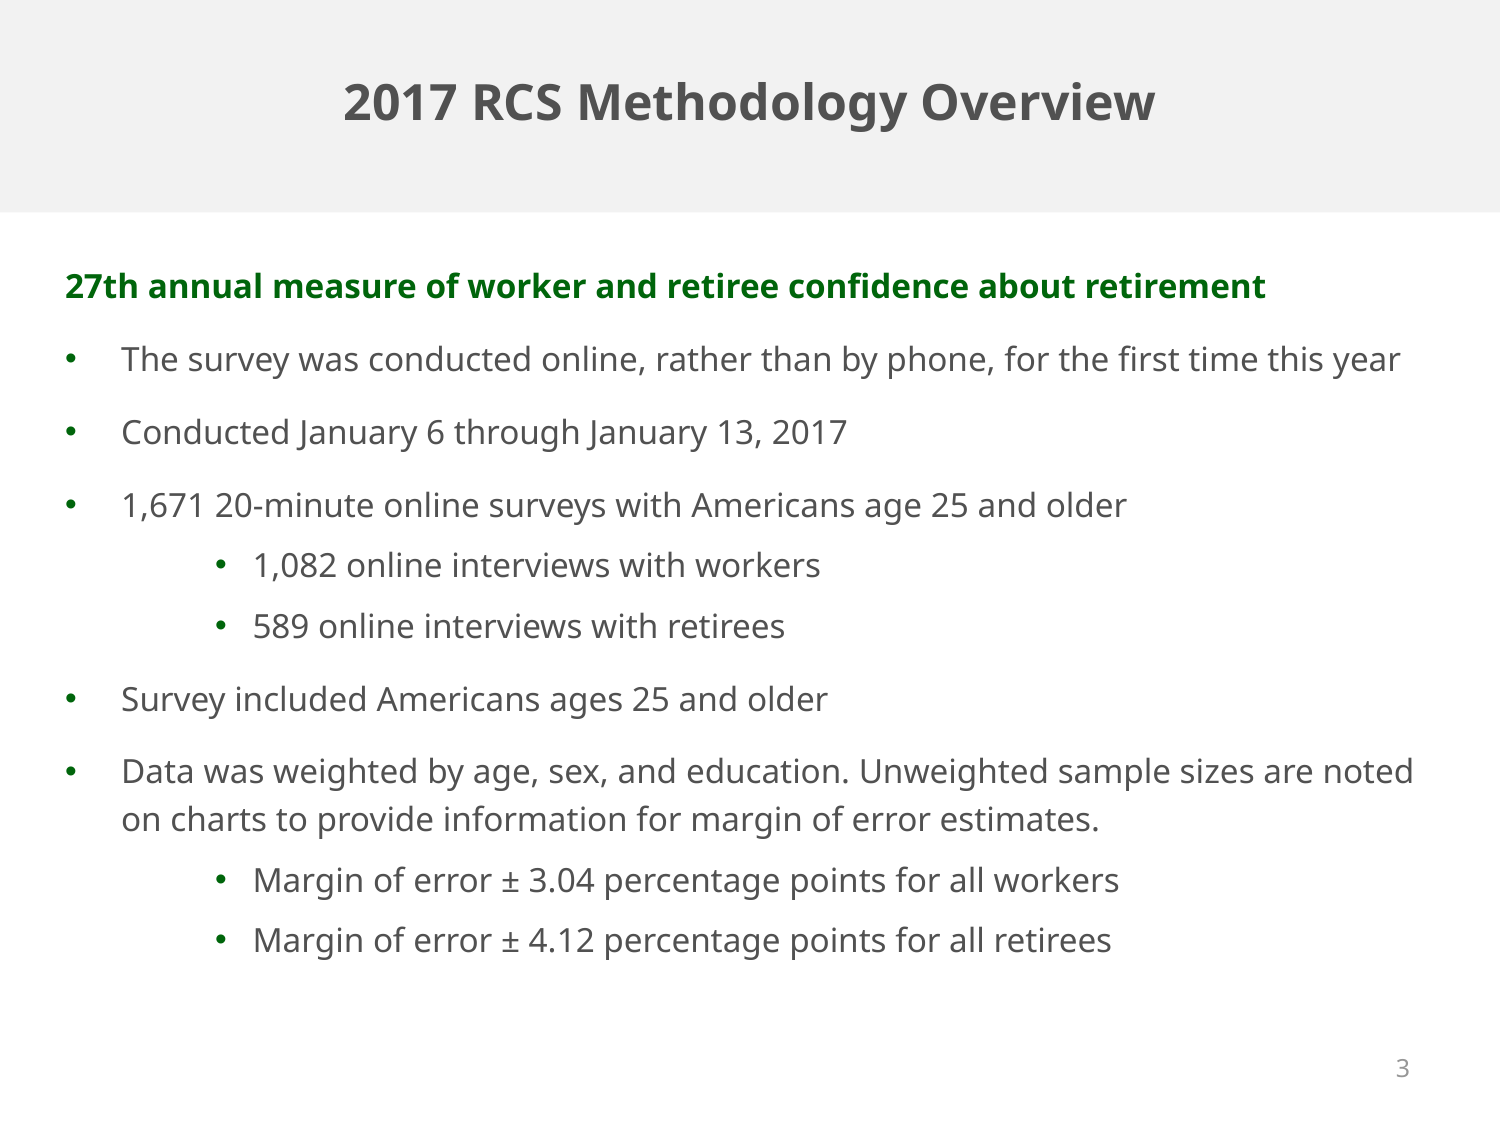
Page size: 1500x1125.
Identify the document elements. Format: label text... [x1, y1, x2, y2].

list 27th annual measure of worker and retiree confidence about retirement The survey was conducted online, rather than by phone, for the first time this year Conducted January 6 through January 13, 2017 1,671 20-minute online surveys with Americans age 25 and older 1,082 online interviews with workers 589 online interviews with retirees Survey included Americans ages 25 and older Data was weighted by age, sex, and education. Unweighted sample sizes are noted on charts to provide information for margin of error estimates. Margin of error ± 3.04 percentage points for all workers Margin of error ± 4.12 percentage points for all retirees [50, 249, 1475, 963]
slide_number 3 [1074, 1040, 1425, 1100]
title 2017 RCS Methodology Overview [75, 37, 1425, 163]
